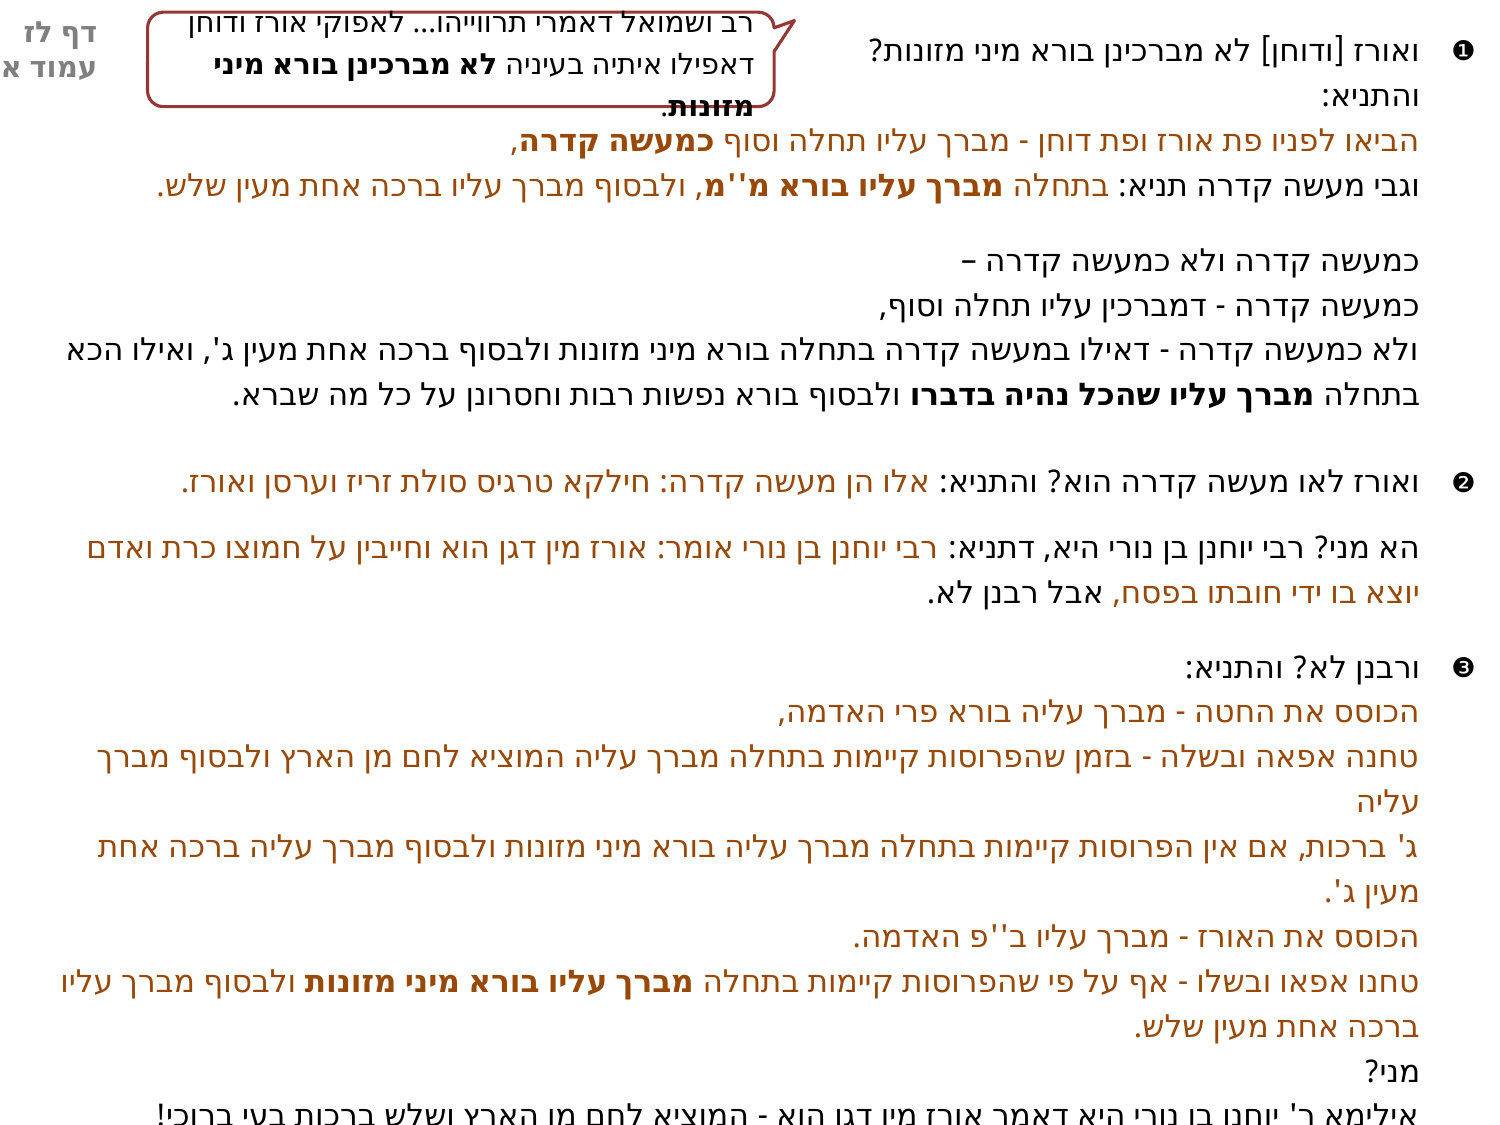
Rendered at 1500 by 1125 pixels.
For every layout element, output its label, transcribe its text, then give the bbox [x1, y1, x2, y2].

text_box ❶ ❷ ❸ [1443, 25, 1491, 691]
text_box דף לז עמוד א [0, 5, 112, 91]
text_box ואורז [ודוחן] לא מברכינן בורא מיני מזונות? והתניא: הביאו לפניו פת אורז ופת דוחן - מברך עליו תחלה וסוף כמעשה קדרה, וגבי מעשה קדרה תניא: בתחלה מברך עליו בורא מ''מ, ולבסוף מברך עליו ברכה אחת מעין שלש. כמעשה קדרה ולא כמעשה קדרה – כמעשה קדרה - דמברכין עליו תחלה וסוף, ולא כמעשה קדרה - דאילו במעשה קדרה בתחלה בורא מיני מזונות ולבסוף ברכה אחת מעין ג', ואילו הכא בתחלה מברך עליו שהכל נהיה בדברו ולבסוף בורא נפשות רבות וחסרונן על כל מה שברא. ואורז לאו מעשה קדרה הוא? והתניא: אלו הן מעשה קדרה: חילקא טרגיס סולת זריז וערסן ואורז. הא מני? רבי יוחנן בן נורי היא, דתניא: רבי יוחנן בן נורי אומר: אורז מין דגן הוא וחייבין על חמוצו כרת ואדם יוצא בו ידי חובתו בפסח, אבל רבנן לא. ורבנן לא? והתניא: הכוסס את החטה - מברך עליה בורא פרי האדמה, טחנה אפאה ובשלה - בזמן שהפרוסות קיימות בתחלה מברך עליה המוציא לחם מן הארץ ולבסוף מברך עליה ג' ברכות, אם אין הפרוסות קיימות בתחלה מברך עליה בורא מיני מזונות ולבסוף מברך עליה ברכה אחת מעין ג'. הכוסס את האורז - מברך עליו ב''פ האדמה. טחנו אפאו ובשלו - אף על פי שהפרוסות קיימות בתחלה מברך עליו בורא מיני מזונות ולבסוף מברך עליו ברכה אחת מעין שלש. מני? אילימא ר' יוחנן בן נורי היא דאמר אורז מין דגן הוא - המוציא לחם מן הארץ ושלש ברכות בעי ברוכי! אלא לאו רבנן היא, ותיובתא דרב ושמואל תיובתא. [29, 15, 1436, 1125]
text_box רב ושמואל דאמרי תרווייהו... לאפוקי אורז ודוחן דאפילו איתיה בעיניה לא מברכינן בורא מיני מזונות. [145, 10, 797, 109]
